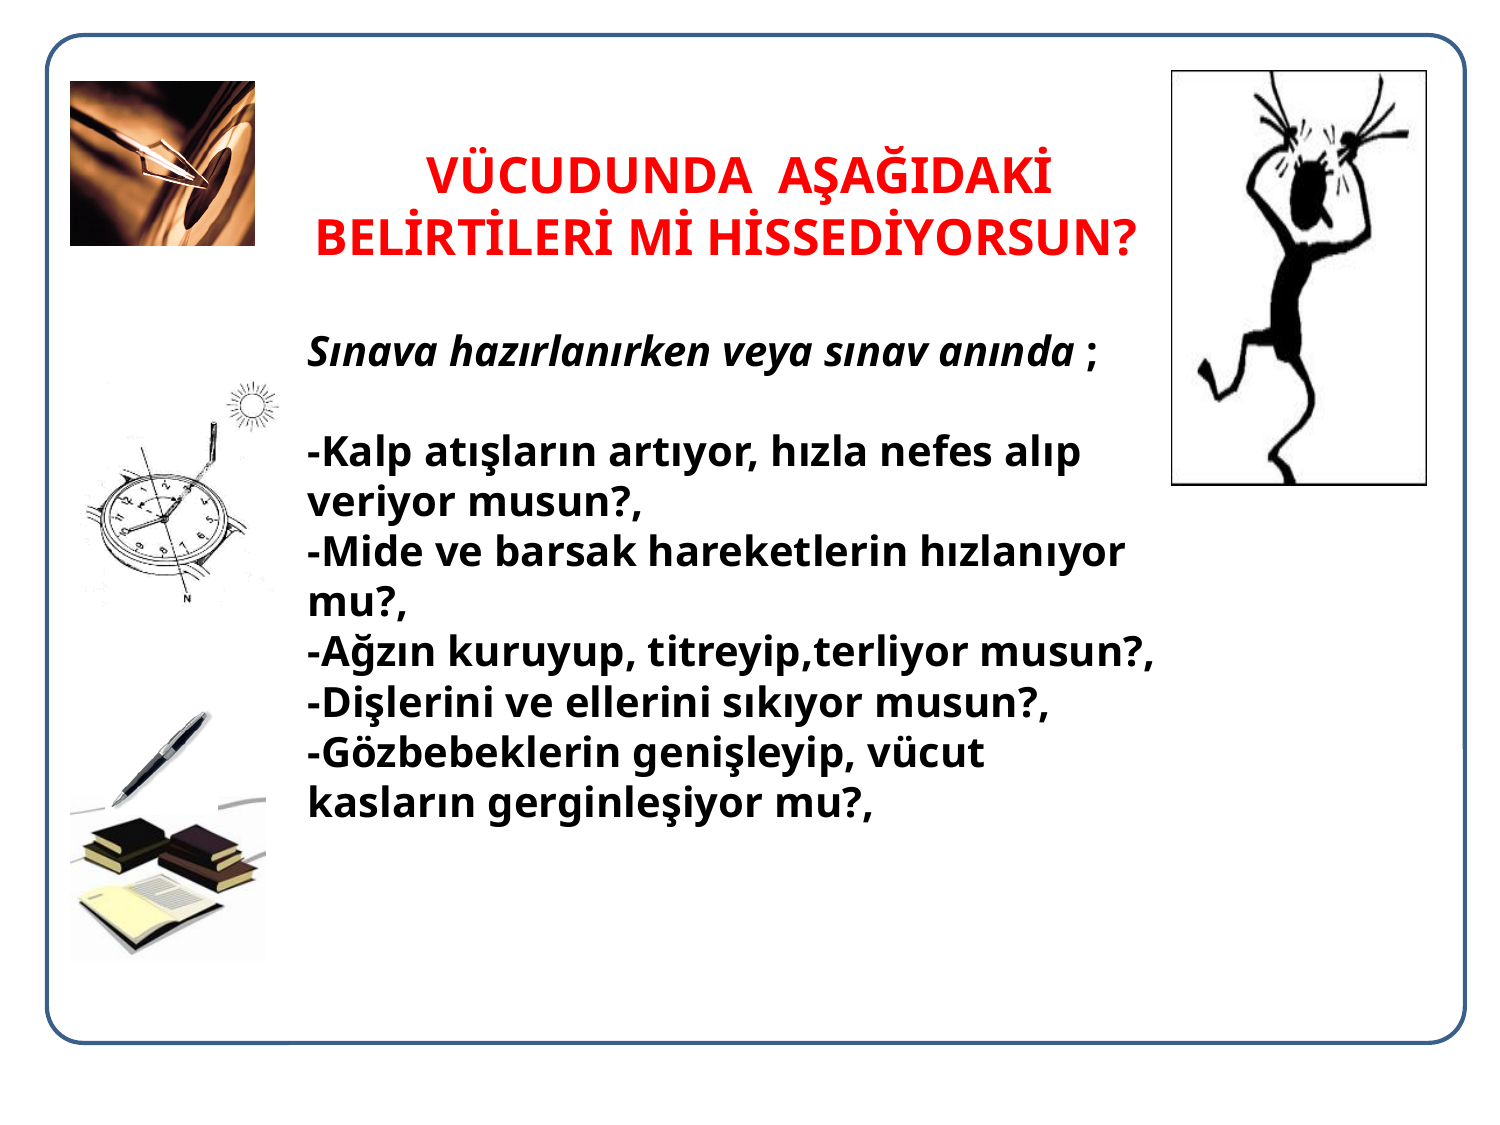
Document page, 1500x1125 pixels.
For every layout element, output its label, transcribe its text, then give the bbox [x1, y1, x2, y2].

picture [70, 374, 282, 614]
picture [70, 703, 266, 961]
picture [1171, 70, 1428, 486]
picture [70, 81, 255, 246]
text_box VÜCUDUNDA AŞAĞIDAKİ BELİRTİLERİ Mİ HİSSEDİYORSUN? Sınava hazırlanırken veya sınav anında ; -Kalp atışların artıyor, hızla nefes alıp veriyor musun?, -Mide ve barsak hareketlerin hızlanıyor mu?, -Ağzın kuruyup, titreyip,terliyor musun?, -Dişlerini ve ellerini sıkıyor musun?, -Gözbebeklerin genişleyip, vücut kasların gerginleşiyor mu?, [292, 127, 1172, 883]
